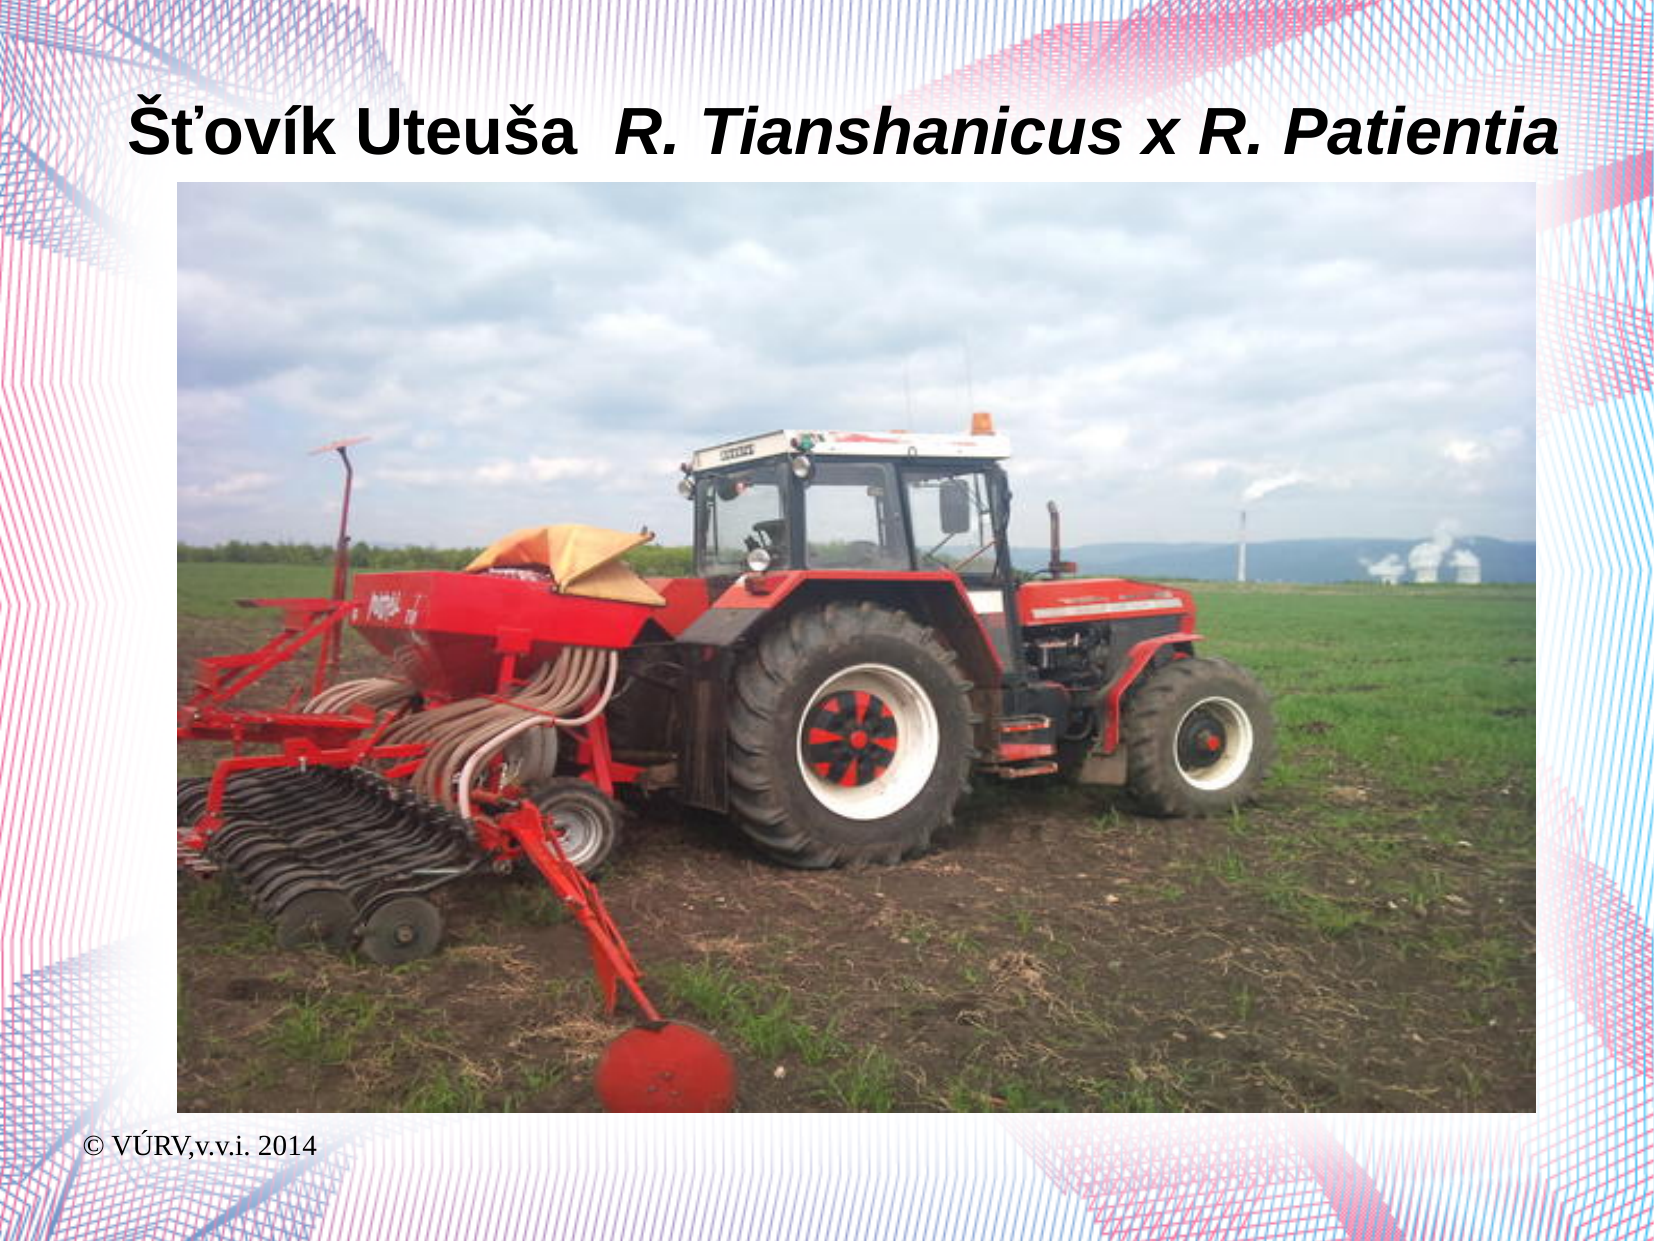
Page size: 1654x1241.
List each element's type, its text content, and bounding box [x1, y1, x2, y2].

text_box © VÚRV,v.v.i. 2014 [82, 1129, 467, 1214]
text_box Šťovík Uteuša R. Tianshanicus x R. Patientia [59, 35, 1630, 130]
picture [0, 0, 1654, 1241]
